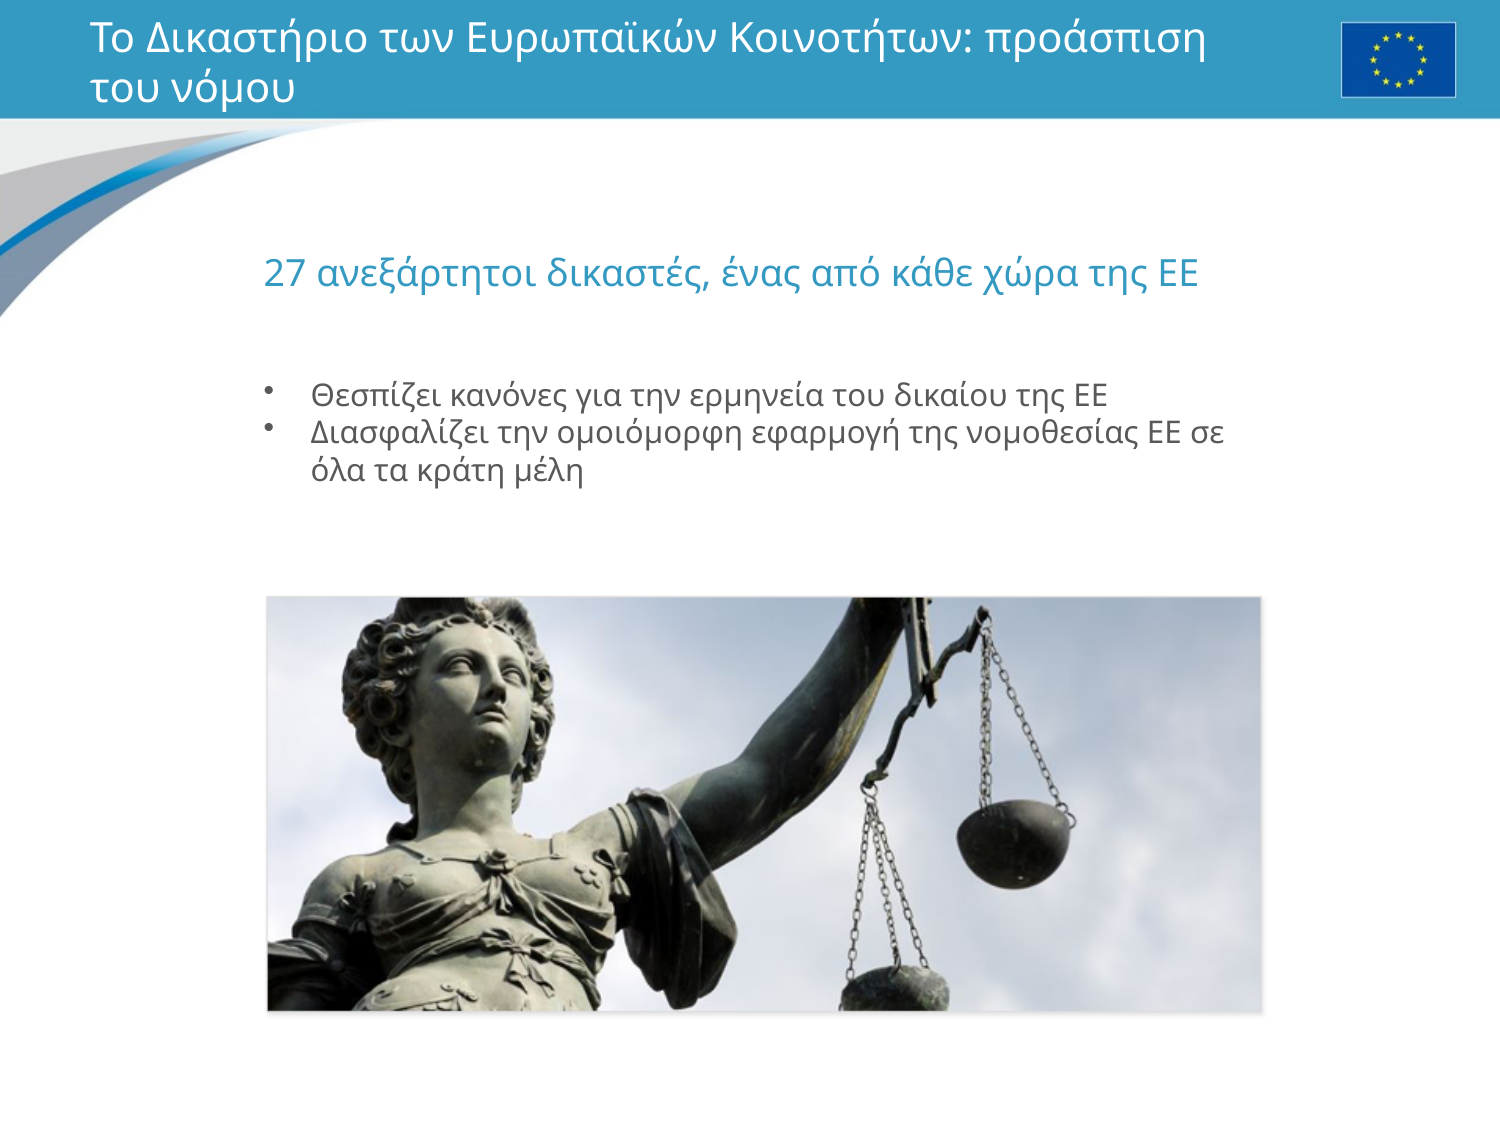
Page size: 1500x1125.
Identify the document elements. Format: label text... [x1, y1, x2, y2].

text_box Θεσπίζει κανόνες για την ερμηνεία του δικαίου της ΕΕ Διασφαλίζει την ομοιόμορφη εφαρμογή της νομοθεσίας ΕΕ σε όλα τα κράτη μέλη [248, 367, 1268, 541]
picture [0, 0, 1500, 1125]
text_box 27 ανεξάρτητοι δικαστές, ένας από κάθε χώρα της ΕΕ [248, 241, 1478, 323]
text_box Το Δικαστήριο των Ευρωπαϊκών Κοινοτήτων: προάσπιση του νόμου [75, 18, 1294, 102]
